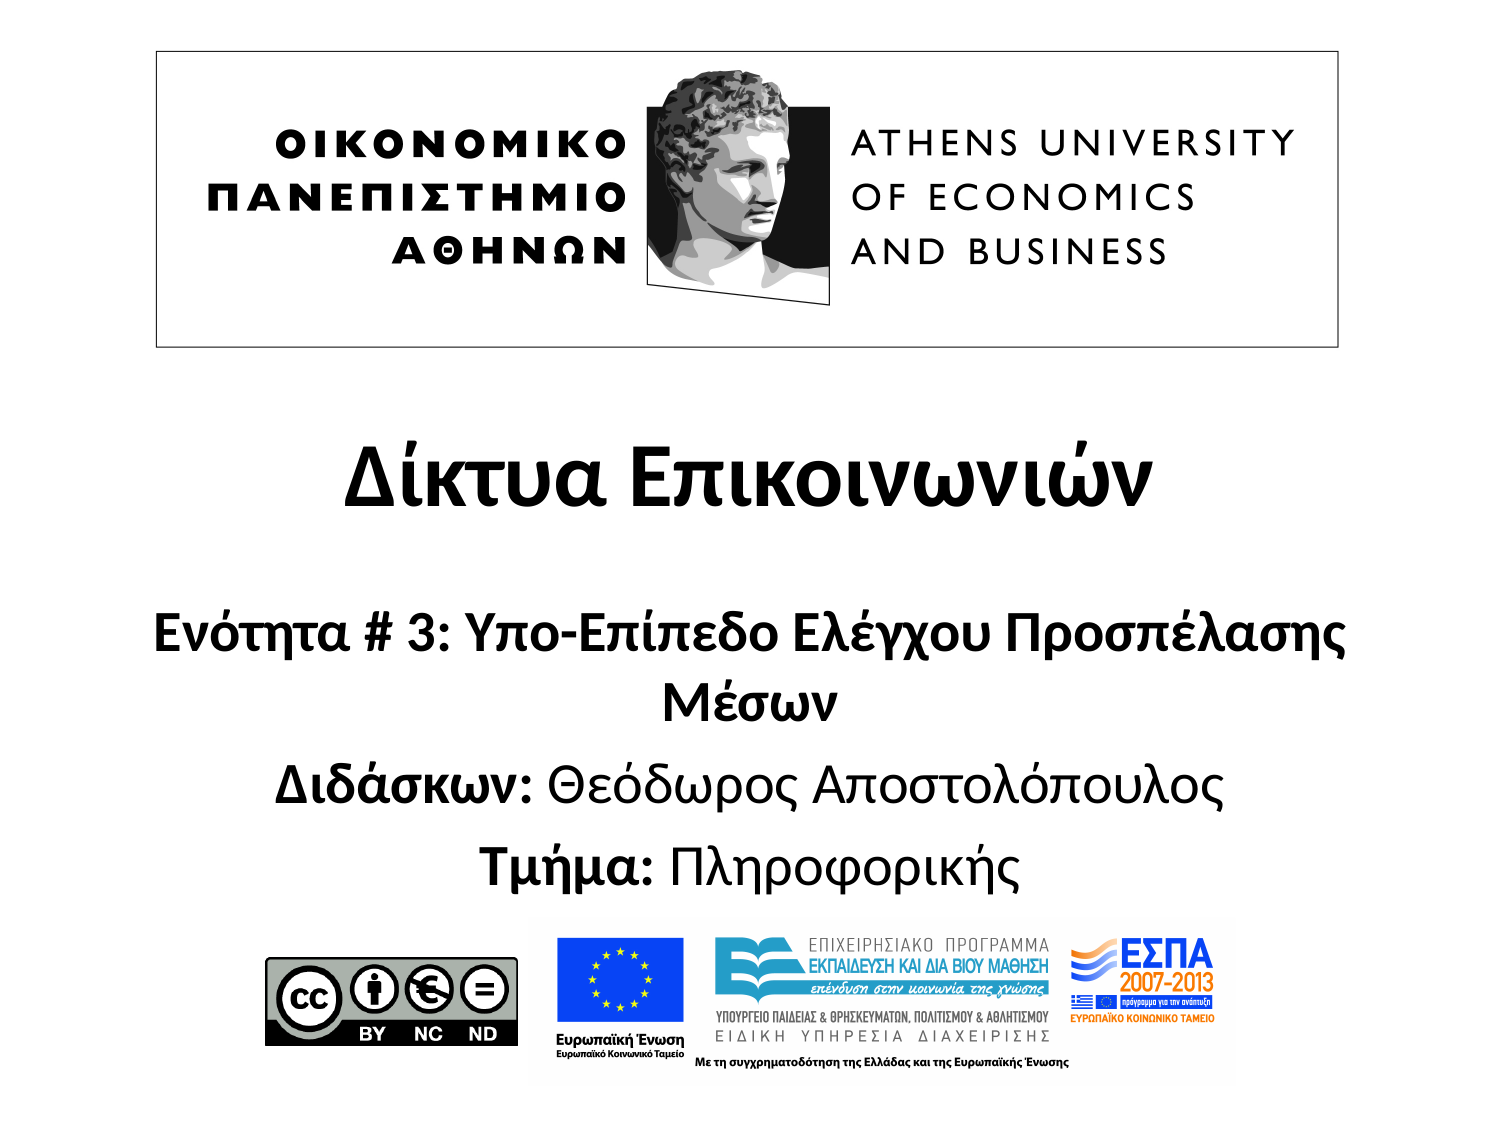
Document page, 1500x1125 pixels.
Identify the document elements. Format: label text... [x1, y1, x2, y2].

picture [528, 916, 1237, 1086]
title Δίκτυα Επικοινωνιών [112, 349, 1388, 586]
subtitle Ενότητα # 3: Υπο-Επίπεδο Ελέγχου Προσπέλασης Μέσων Διδάσκων: Θεόδωρος Αποστολόπουλος Τμήμα: Πληροφορικής [112, 586, 1388, 874]
picture [265, 957, 518, 1046]
picture [147, 42, 1347, 349]
